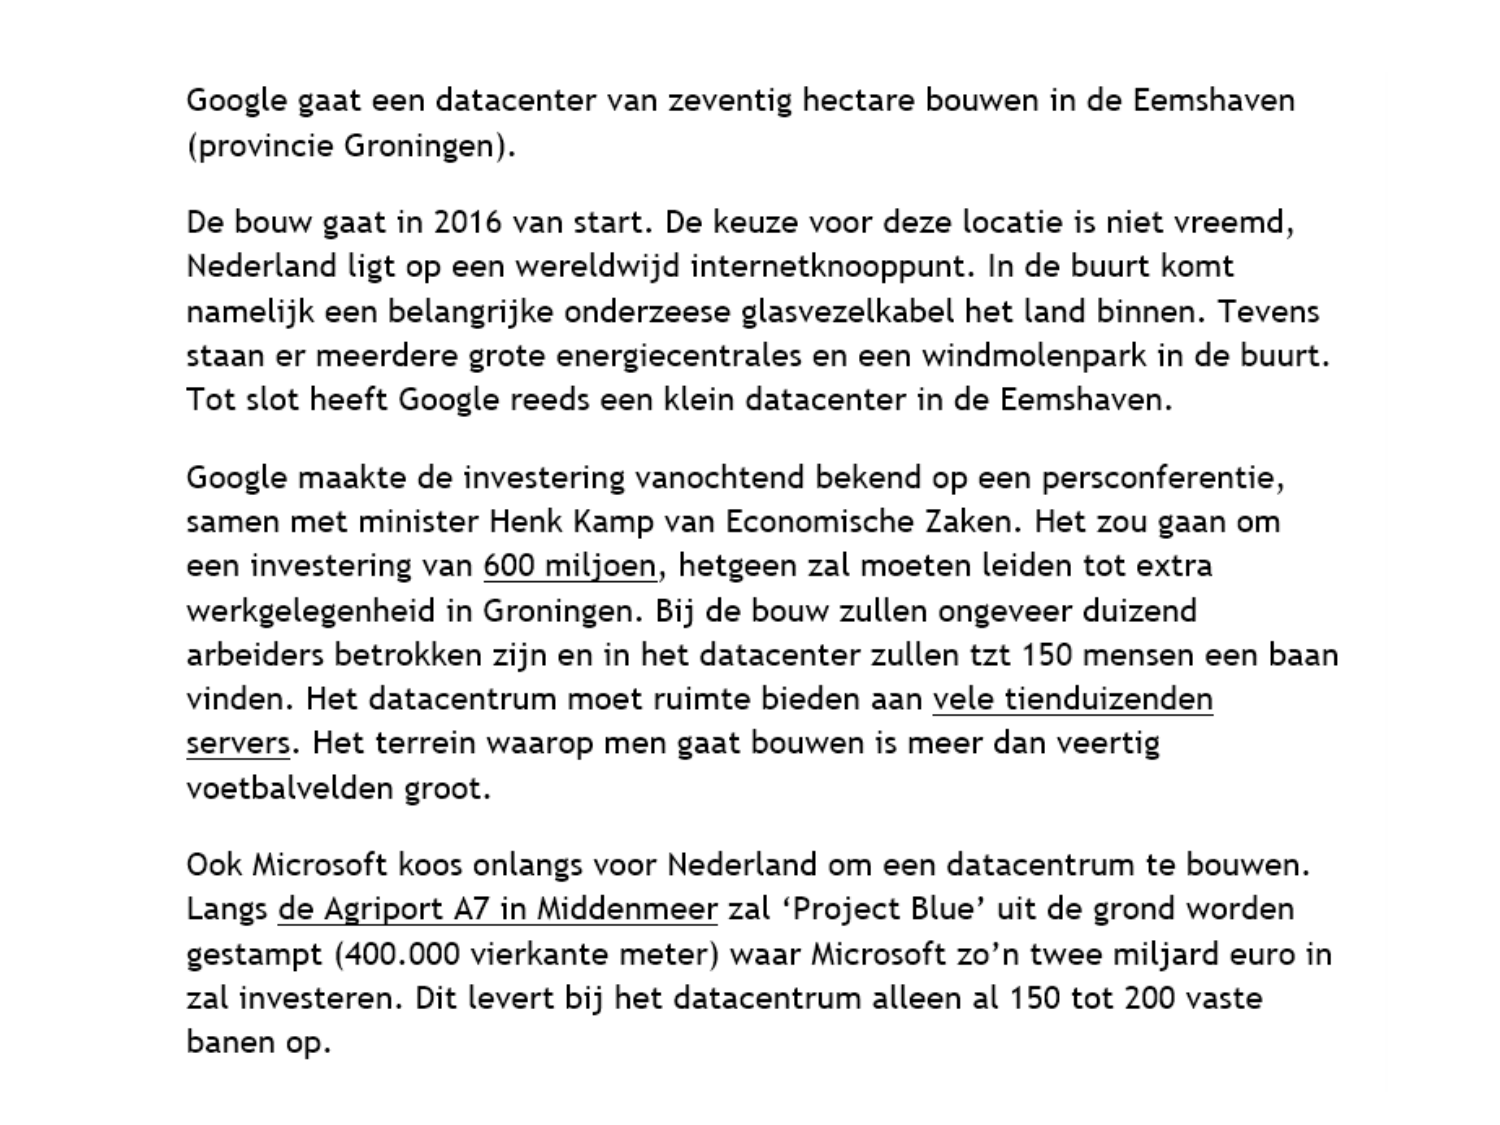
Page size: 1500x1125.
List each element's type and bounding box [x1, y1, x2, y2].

picture [159, 72, 1389, 1092]
